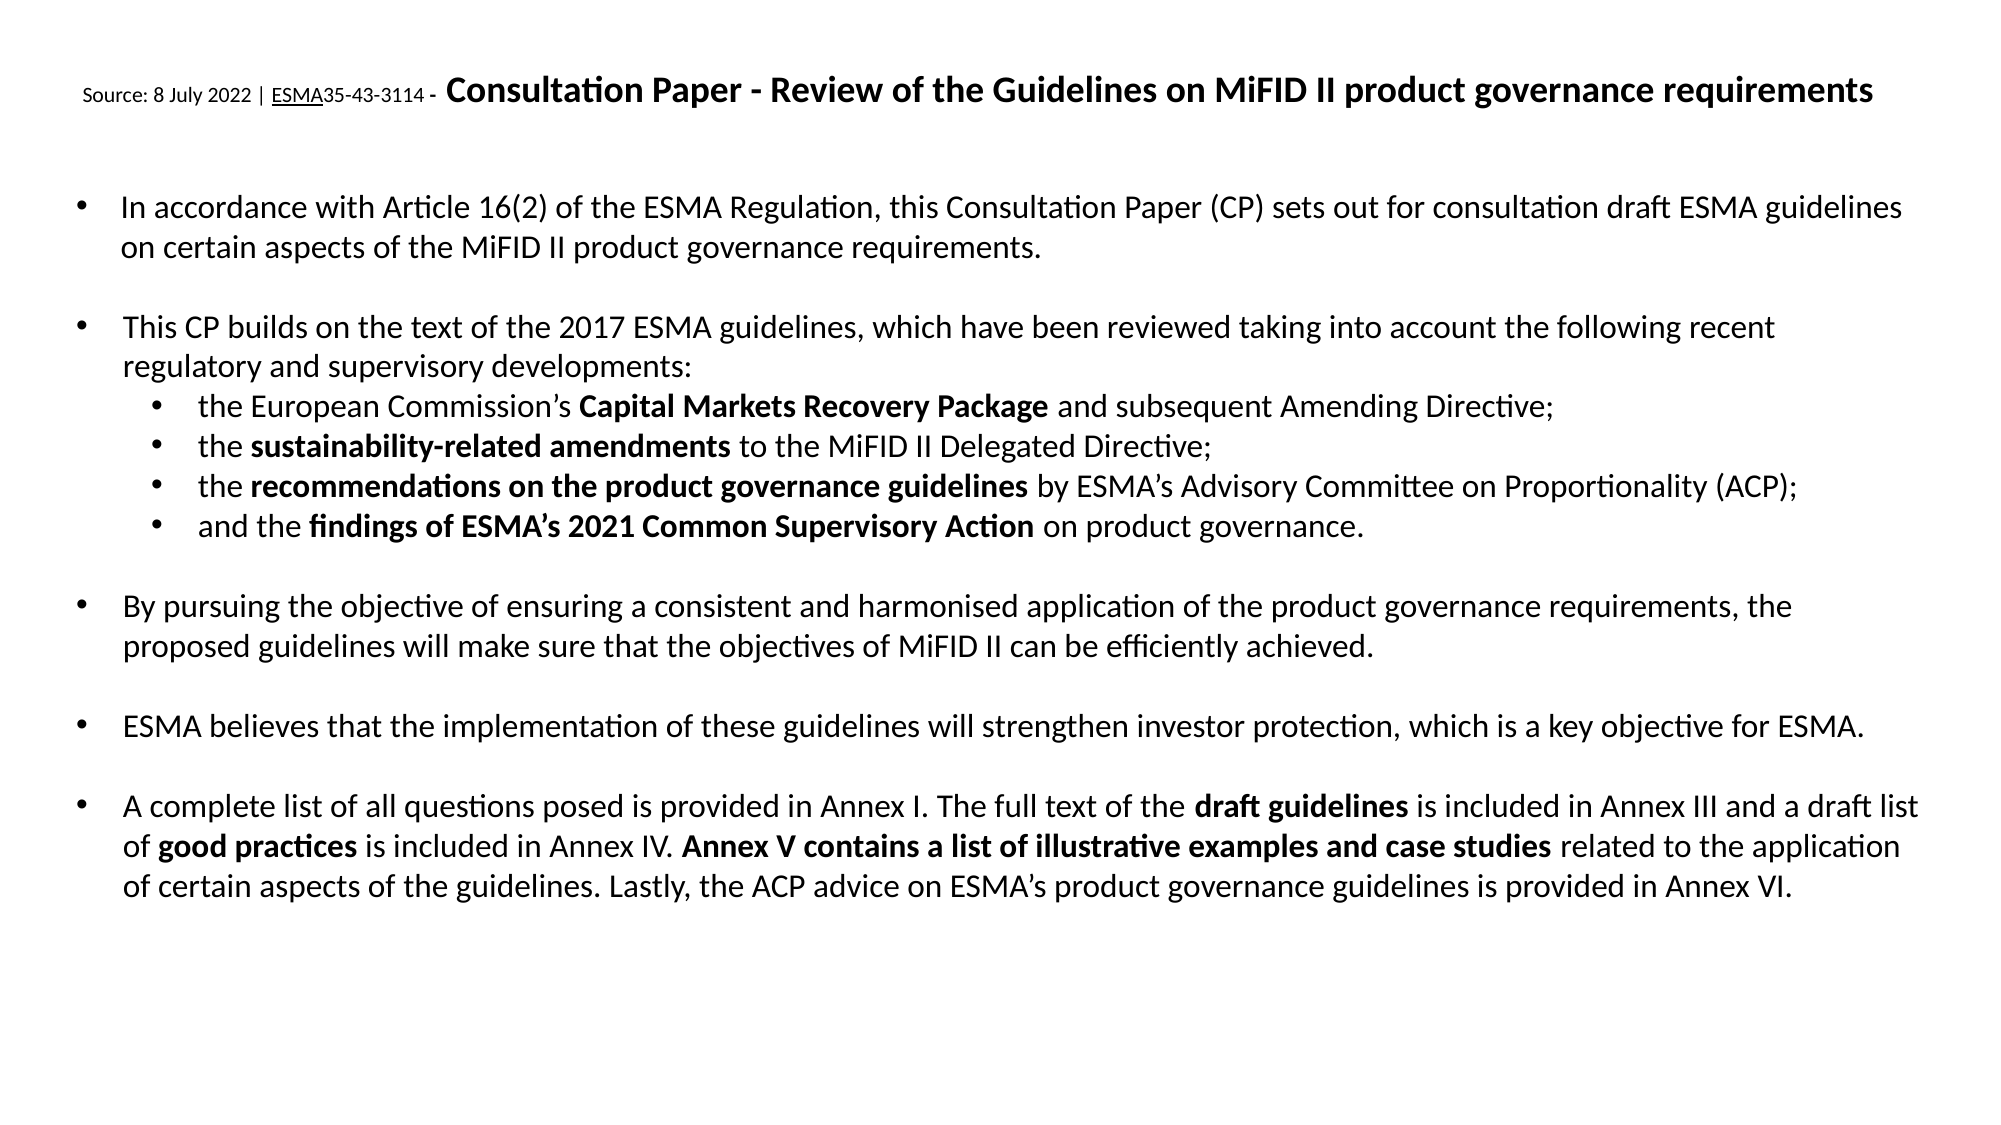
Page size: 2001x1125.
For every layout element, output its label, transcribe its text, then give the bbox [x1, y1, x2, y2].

text_box Source: 8 July 2022 | ESMA35-43-3114 - Consultation Paper - Review of the Guidelines on MiFID II product governance requirements [67, 57, 1939, 118]
text_box In accordance with Article 16(2) of the ESMA Regulation, this Consultation Paper (CP) sets out for consultation draft ESMA guidelines on certain aspects of the MiFID II product governance requirements. This CP builds on the text of the 2017 ESMA guidelines, which have been reviewed taking into account the following recent regulatory and supervisory developments: the European Commission’s Capital Markets Recovery Package and subsequent Amending Directive; the sustainability-related amendments to the MiFID II Delegated Directive; the recommendations on the product governance guidelines by ESMA’s Advisory Committee on Proportionality (ACP); and the findings of ESMA’s 2021 Common Supervisory Action on product governance. By pursuing the objective of ensuring a consistent and harmonised application of the product governance requirements, the proposed guidelines will make sure that the objectives of MiFID II can be efficiently achieved. ESMA believes that the implementation of these guidelines will strengthen investor protection, which is a key objective for ESMA. A complete list of all questions posed is provided in Annex I. The full text of the draft guidelines is included in Annex III and a draft list of good practices is included in Annex IV. Annex V contains a list of illustrative examples and case studies related to the application of certain aspects of the guidelines. Lastly, the ACP advice on ESMA’s product governance guidelines is provided in Annex VI. [61, 177, 1939, 911]
